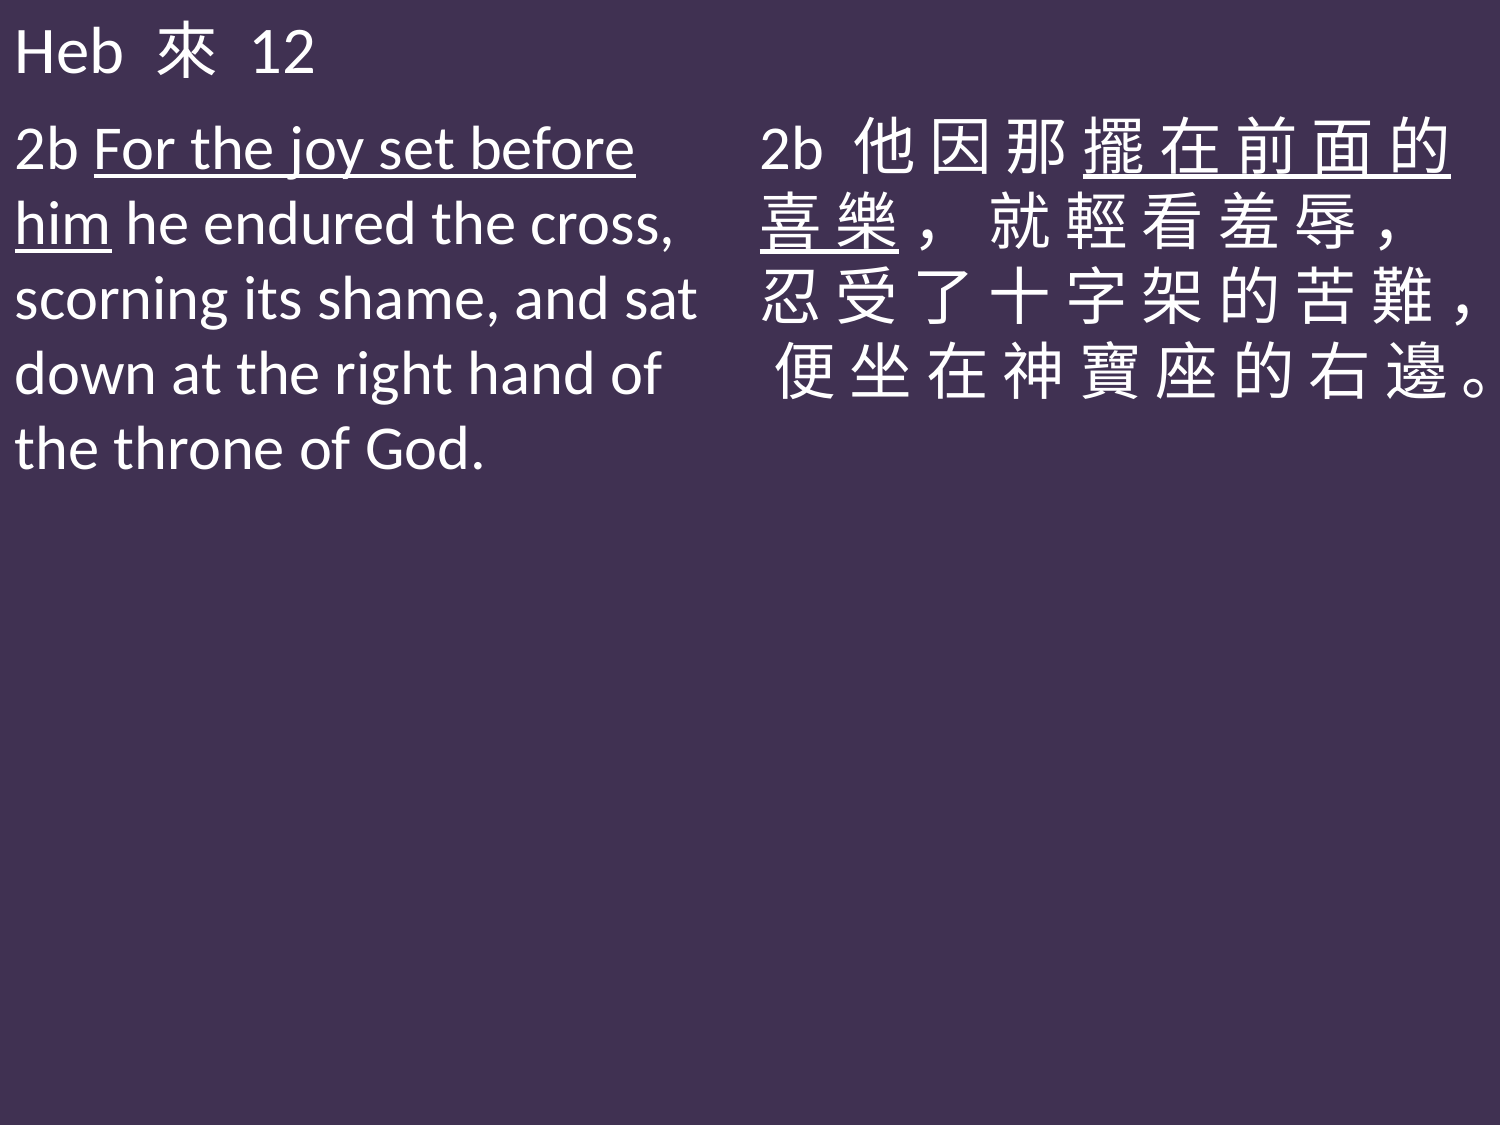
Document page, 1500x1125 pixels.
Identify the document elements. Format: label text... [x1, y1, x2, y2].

text_box 2b For the joy set before him he endured the cross, scorning its shame, and sat down at the right hand of the throne of God. [0, 99, 750, 490]
text_box Heb 來 12 [0, 0, 750, 95]
text_box 2b 他 因 那 擺 在 前 面 的 喜 樂 ， 就 輕 看 羞 辱 ， 忍 受 了 十 字 架 的 苦 難 ， 便 坐 在 神 寶 座 的 右 邊 。 [744, 99, 1500, 415]
